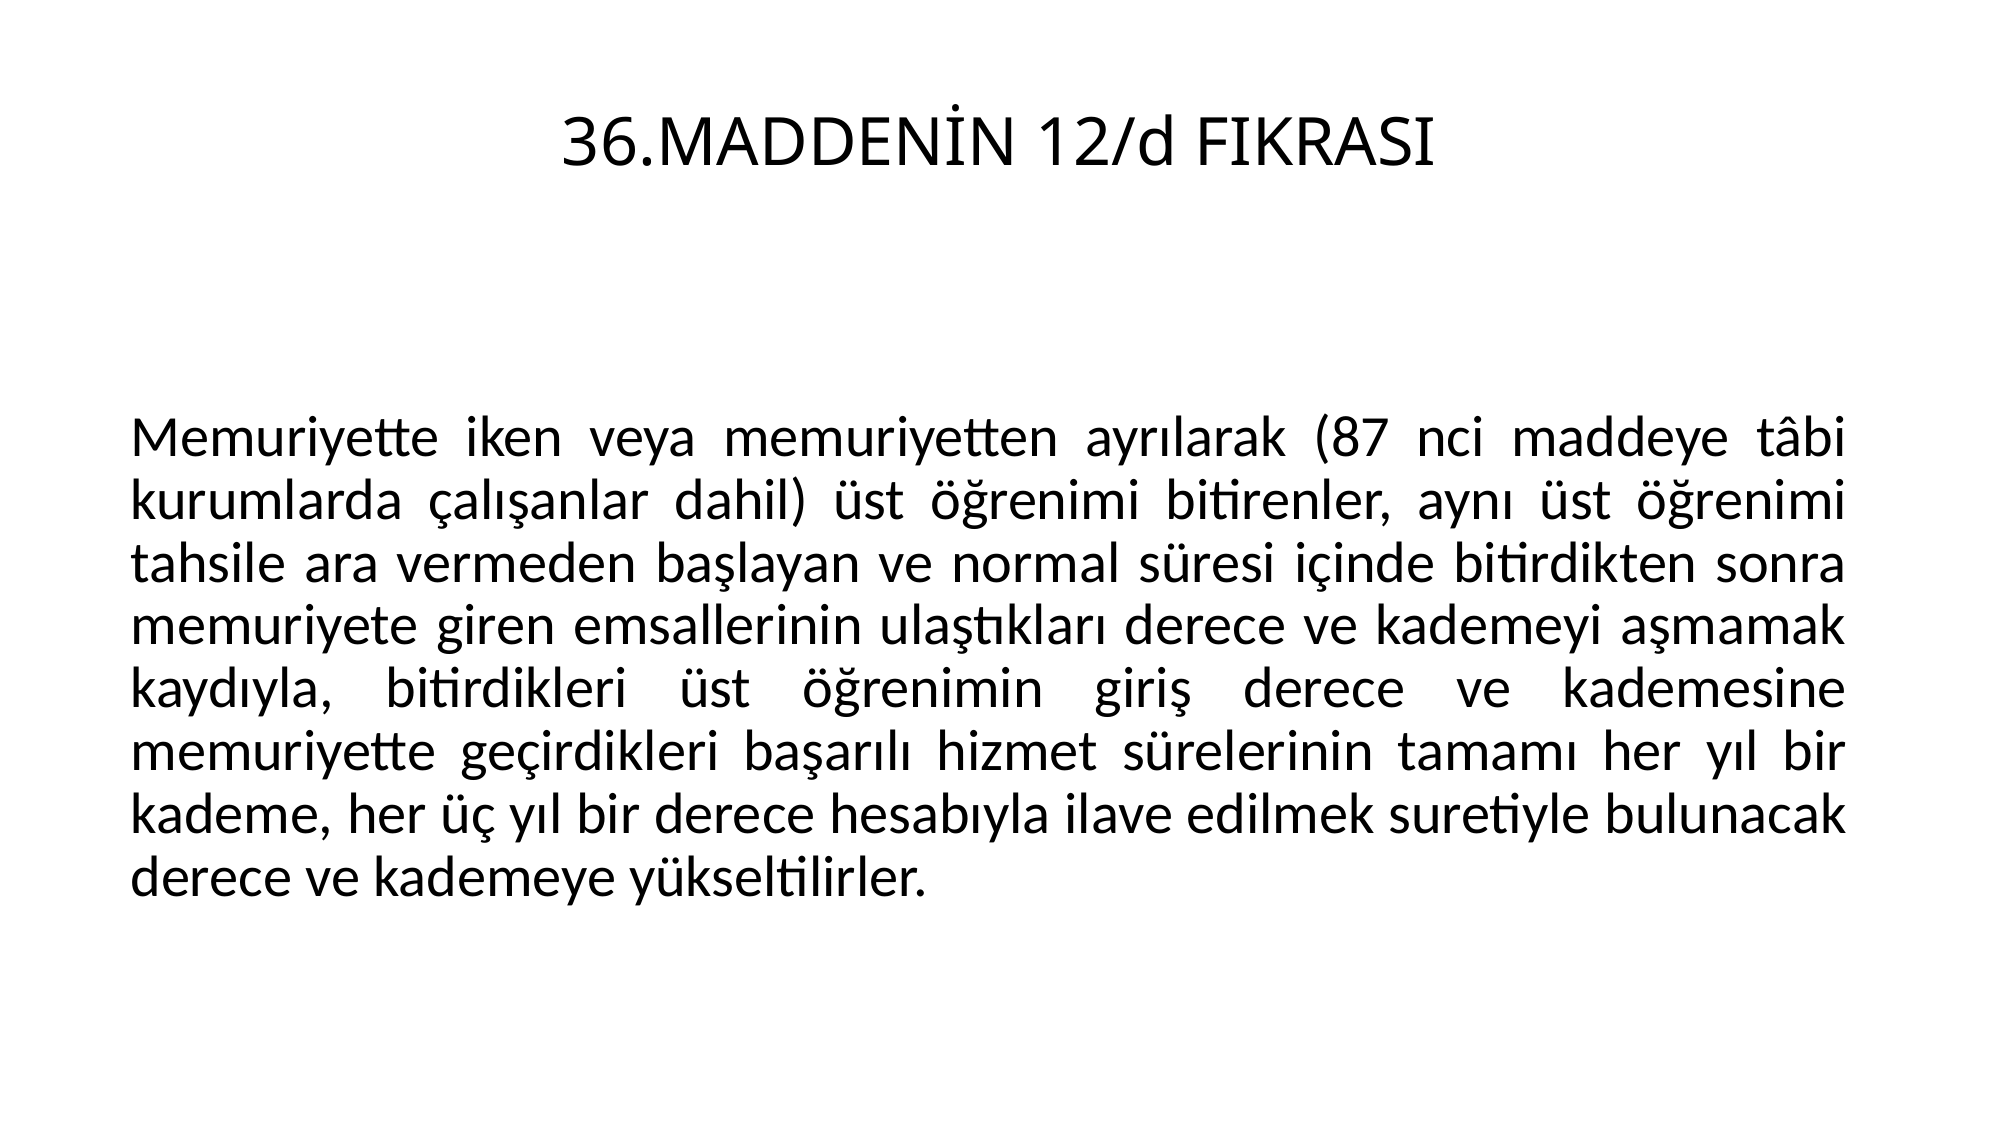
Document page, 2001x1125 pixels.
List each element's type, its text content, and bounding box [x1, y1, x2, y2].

list Memuriyette iken veya memuriyetten ayrılarak (87 nci maddeye tâbi kurumlarda çalışanlar dahil) üst öğrenimi bitirenler, aynı üst öğrenimi tahsile ara vermeden başlayan ve normal süresi içinde bitirdikten sonra memuriyete giren emsallerinin ulaştıkları derece ve kademeyi aşmamak kaydıyla, bitirdikleri üst öğrenimin giriş derece ve kademesine memuriyette geçirdikleri başarılı hizmet sürelerinin tamamı her yıl bir kademe, her üç yıl bir derece hesabıyla ilave edilmek suretiyle bulunacak derece ve kademeye yükseltilirler. [115, 398, 1863, 1093]
title 36.MADDENİN 12/d FIKRASI [137, 25, 1863, 262]
